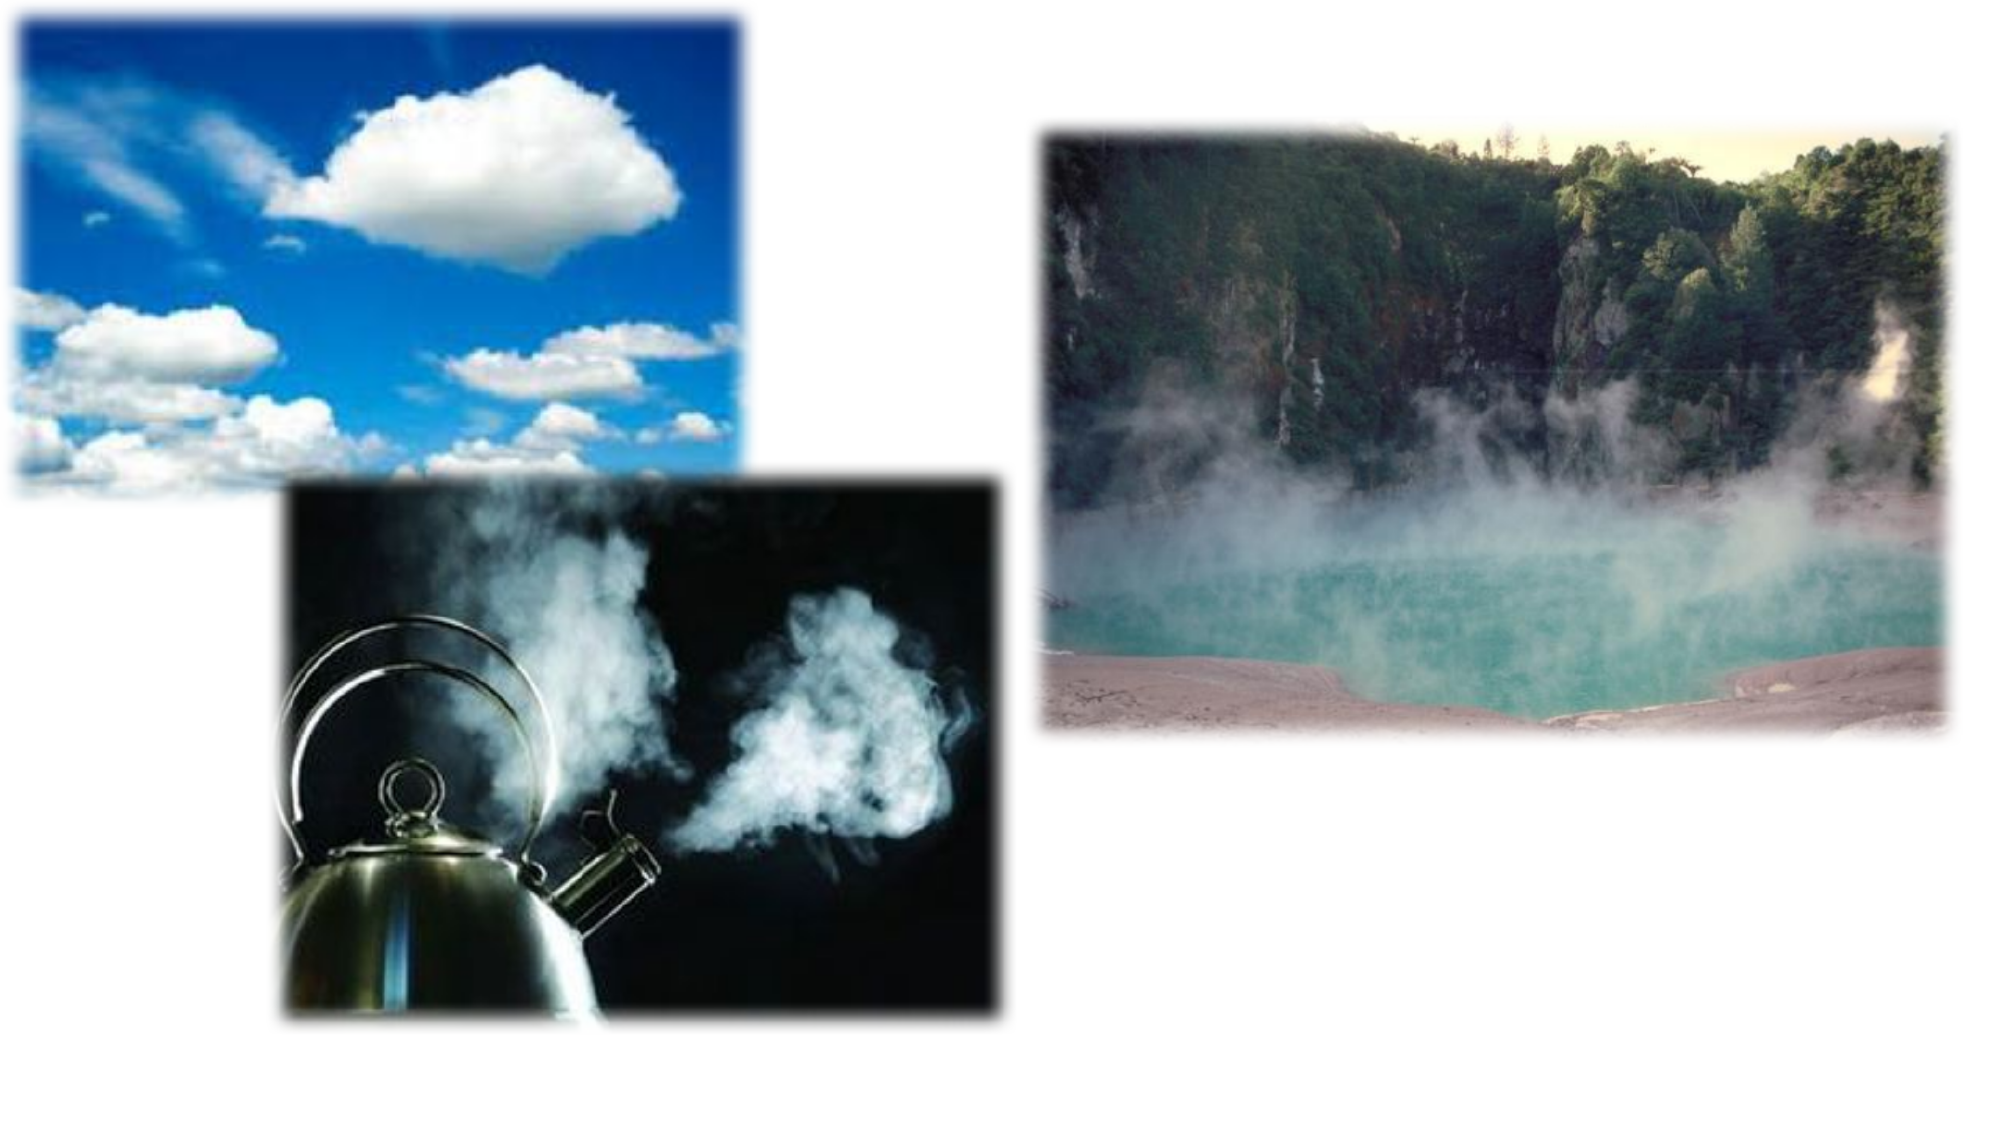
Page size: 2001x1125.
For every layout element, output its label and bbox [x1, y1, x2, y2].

picture [1024, 115, 1963, 748]
picture [0, 0, 1017, 1035]
